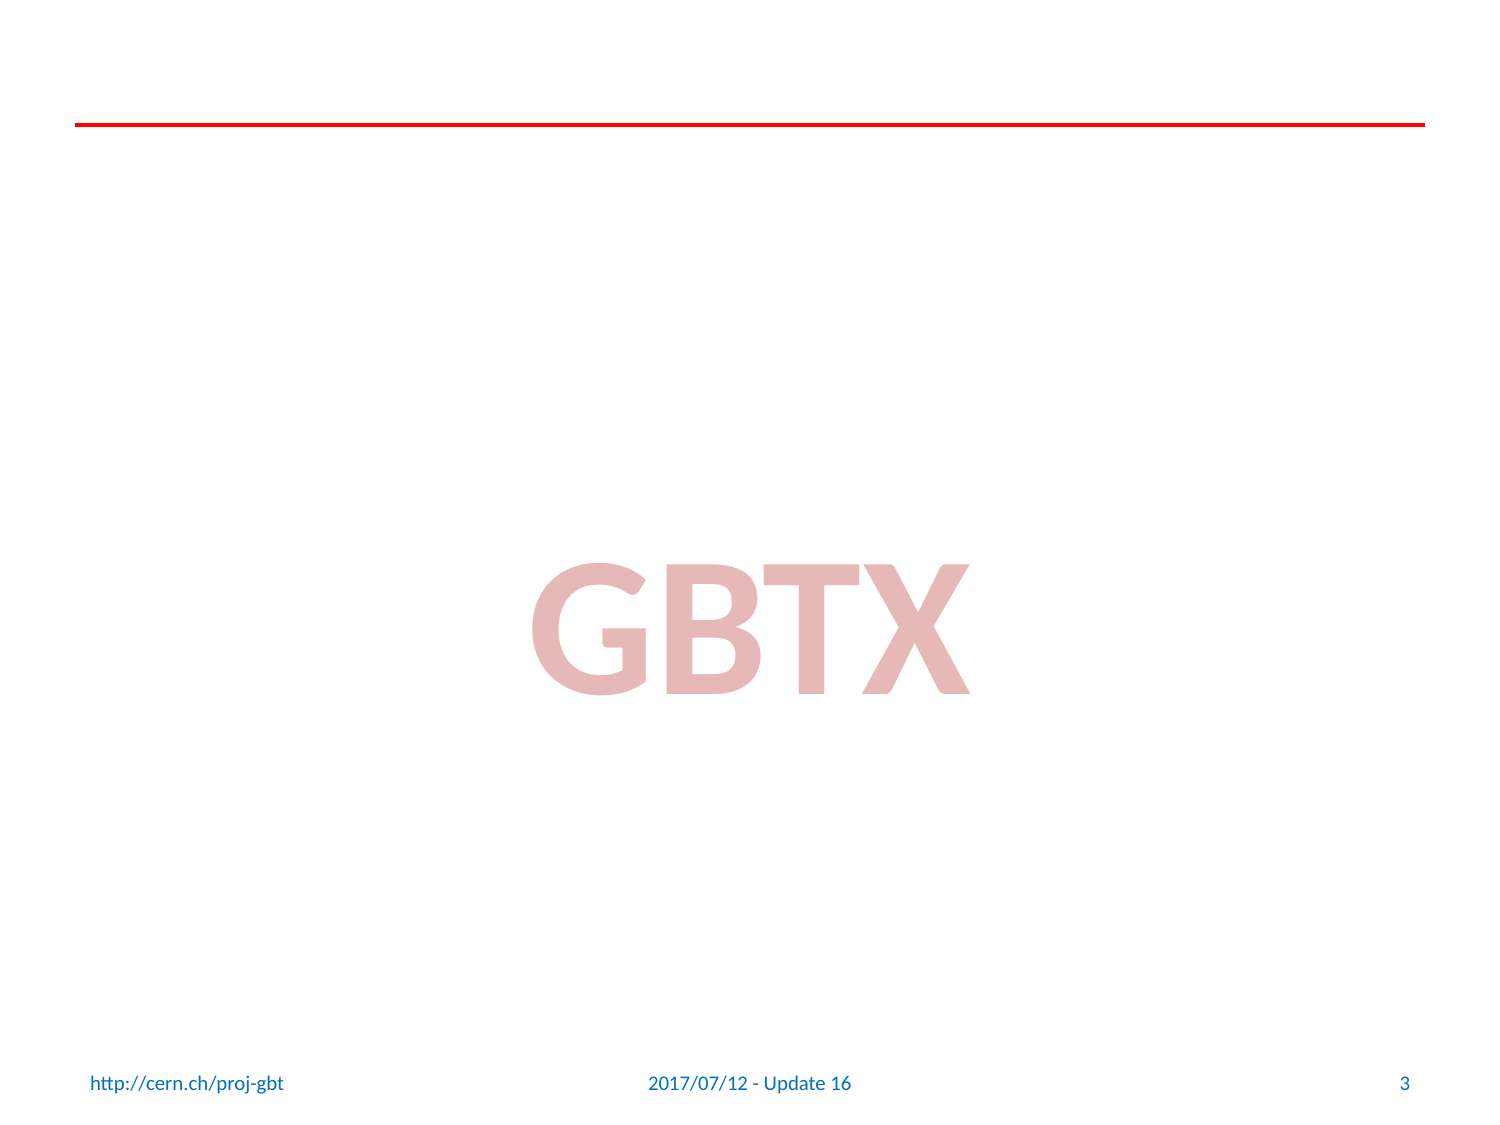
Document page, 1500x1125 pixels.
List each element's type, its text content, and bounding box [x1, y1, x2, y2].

slide_number http://cern.ch/proj-gbt [75, 1062, 425, 1103]
text_box GBTX [512, 486, 988, 742]
footer 2017/07/12 - Update 16 [512, 1062, 988, 1103]
slide_number 3 [1074, 1062, 1425, 1103]
